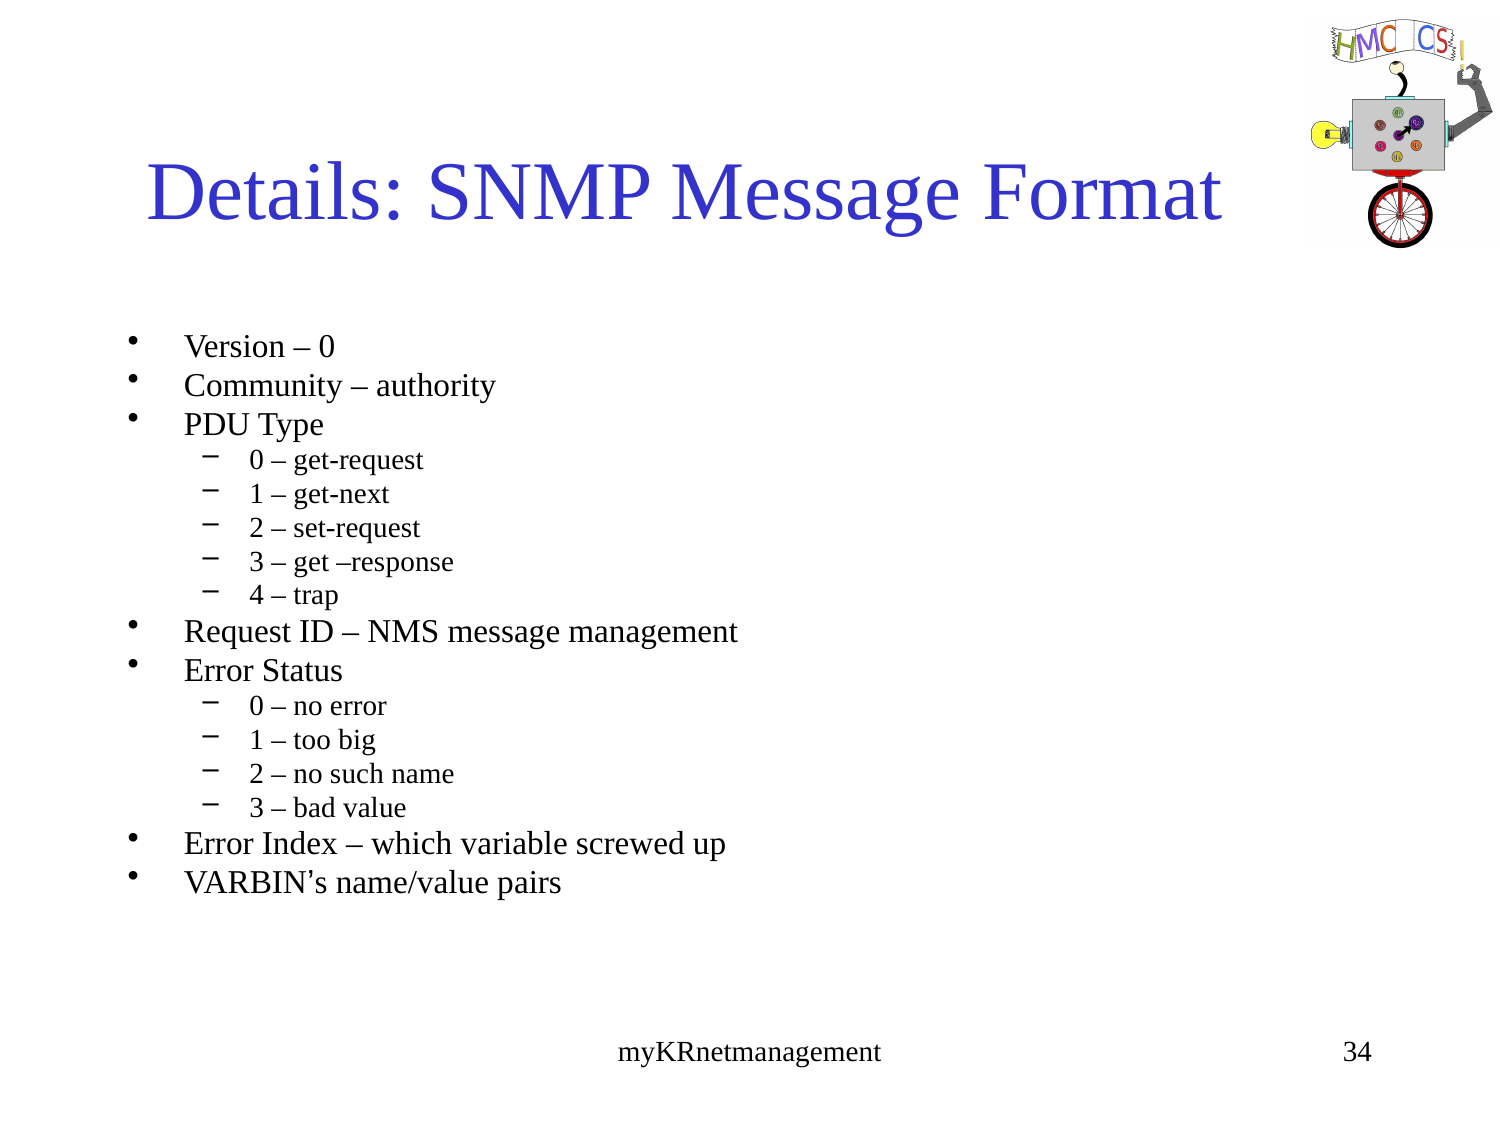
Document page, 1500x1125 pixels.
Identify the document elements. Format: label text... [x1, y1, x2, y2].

slide_number 34 [1074, 1025, 1388, 1100]
footer myKRnetmanagement [512, 1025, 988, 1100]
title Details: SNMP Message Format [97, 90, 1274, 282]
picture [1306, 15, 1500, 249]
list Version – 0 Community – authority PDU Type 0 – get-request 1 – get-next 2 – set-request 3 – get –response 4 – trap Request ID – NMS message management Error Status 0 – no error 1 – too big 2 – no such name 3 – bad value Error Index – which variable screwed up VARBIN’s name/value pairs [112, 324, 1388, 1000]
